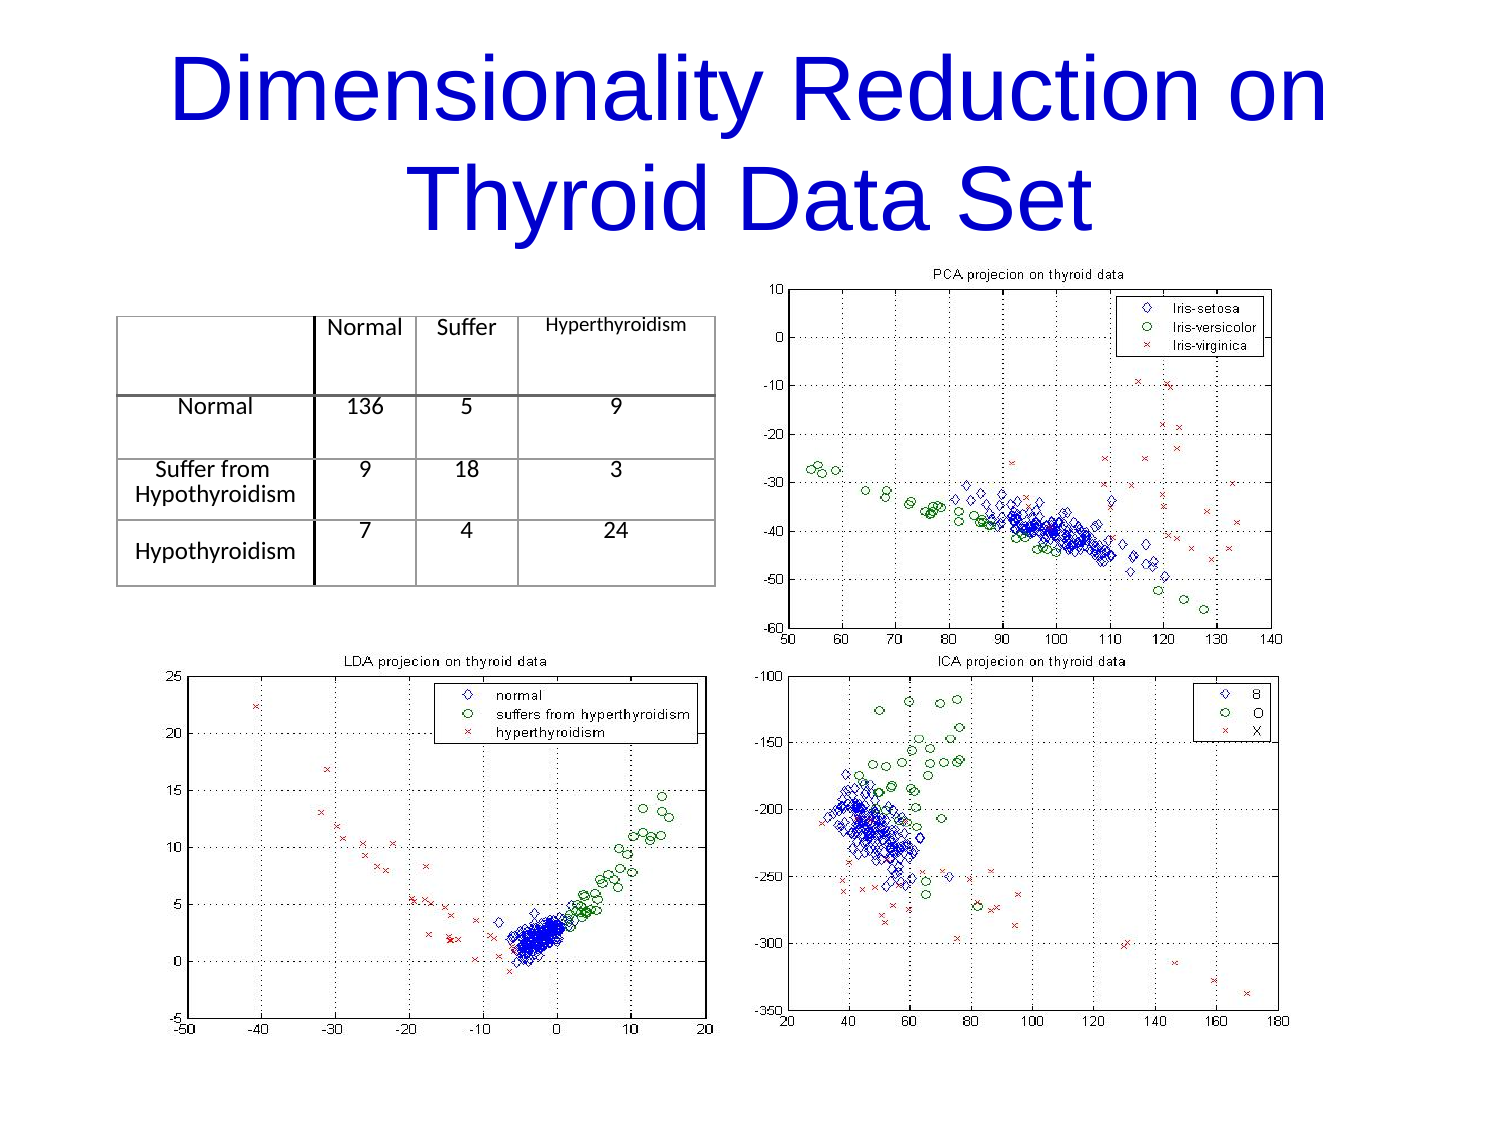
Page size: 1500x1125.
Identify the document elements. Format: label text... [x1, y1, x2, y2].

table_cell 9 [519, 397, 714, 458]
table_cell Normal [118, 397, 313, 458]
title Dimensionality Reduction on Thyroid Data Set [75, 45, 1425, 233]
table_cell 24 [519, 521, 714, 585]
table_header Suffer [417, 317, 517, 394]
picture [140, 644, 739, 1044]
picture [749, 257, 1302, 1044]
table_cell 136 [316, 397, 415, 458]
table_cell 18 [417, 460, 517, 519]
table_cell 9 [316, 460, 415, 519]
table_cell Hypothyroidism [118, 521, 313, 585]
table_cell 7 [316, 521, 415, 585]
table_header Normal [316, 317, 415, 394]
table_cell 3 [519, 460, 714, 519]
table_header Hyperthyroidism [519, 317, 714, 394]
table_cell 5 [417, 397, 517, 458]
table_header [118, 317, 313, 394]
table_cell 4 [417, 521, 517, 585]
table_cell Suffer from Hypothyroidism [118, 460, 313, 519]
